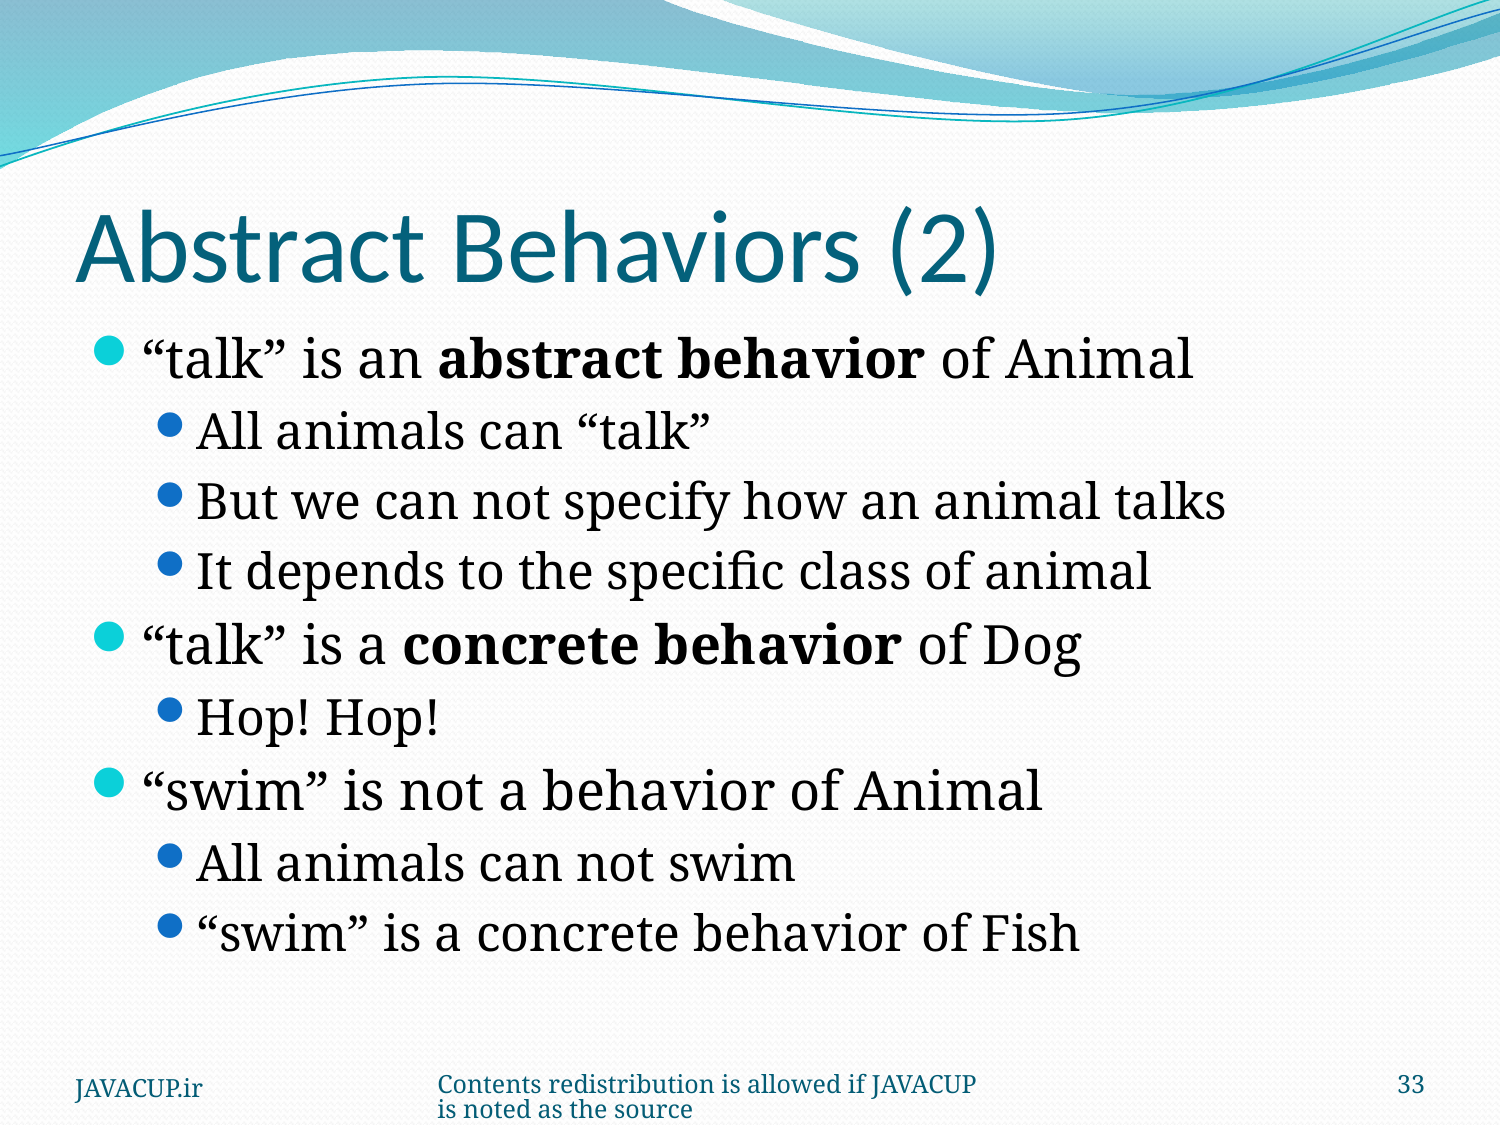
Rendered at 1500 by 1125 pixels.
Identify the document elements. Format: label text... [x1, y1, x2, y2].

slide_number JAVACUP.ir [75, 1042, 425, 1103]
footer Contents redistribution is allowed if JAVACUP is noted as the source [437, 1042, 988, 1103]
title Abstract Behaviors (2) [75, 115, 1425, 303]
slide_number 33 [1299, 1042, 1425, 1103]
list “talk” is an abstract behavior of Animal All animals can “talk” But we can not specify how an animal talks It depends to the specific class of animal “talk” is a concrete behavior of Dog Hop! Hop! “swim” is not a behavior of Animal All animals can not swim “swim” is a concrete behavior of Fish [75, 317, 1425, 1038]
